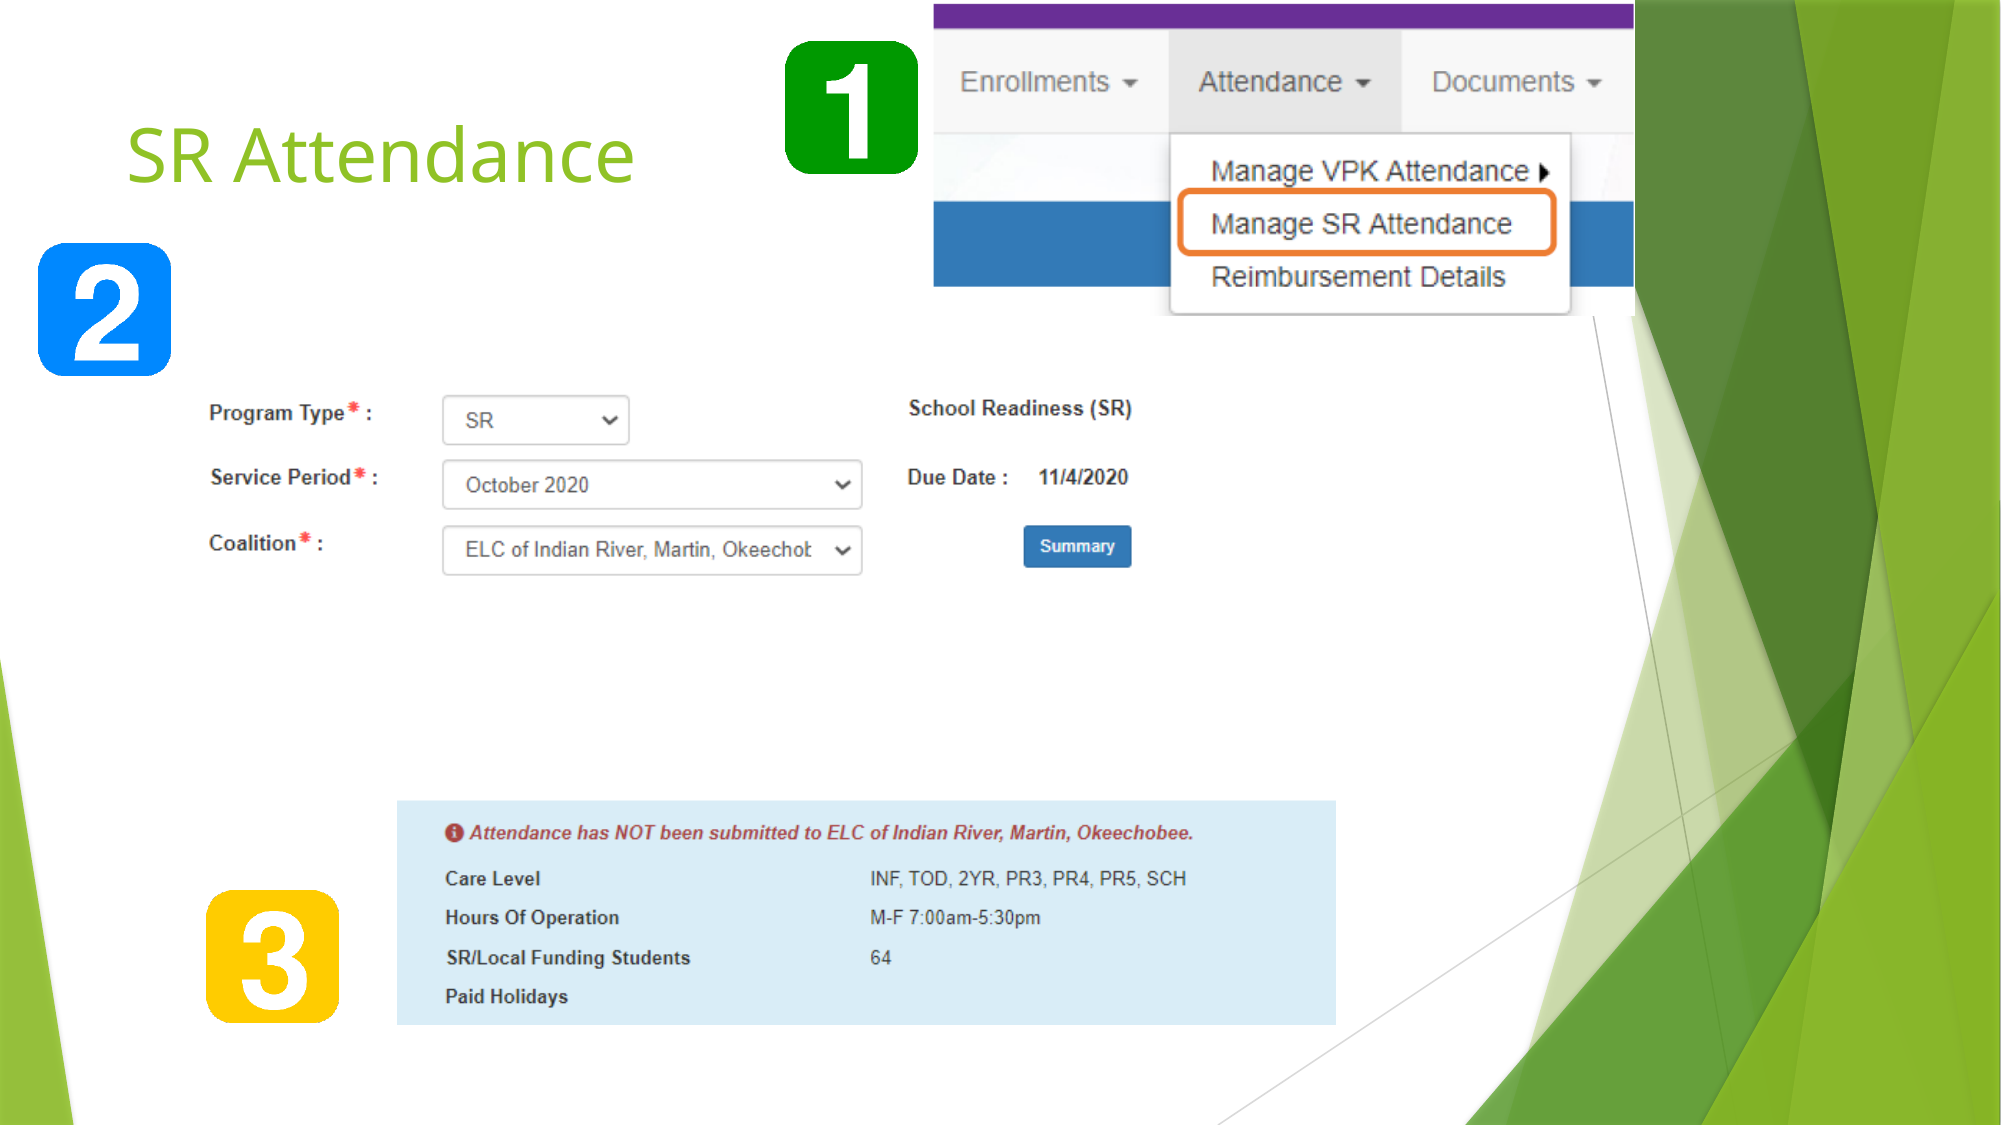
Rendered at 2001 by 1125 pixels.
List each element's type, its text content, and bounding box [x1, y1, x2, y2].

title SR Attendance [111, 99, 925, 317]
picture [182, 356, 1161, 602]
picture [396, 795, 1336, 1026]
picture [929, 0, 1635, 316]
picture [206, 889, 340, 1023]
picture [38, 242, 172, 376]
picture [784, 40, 918, 174]
